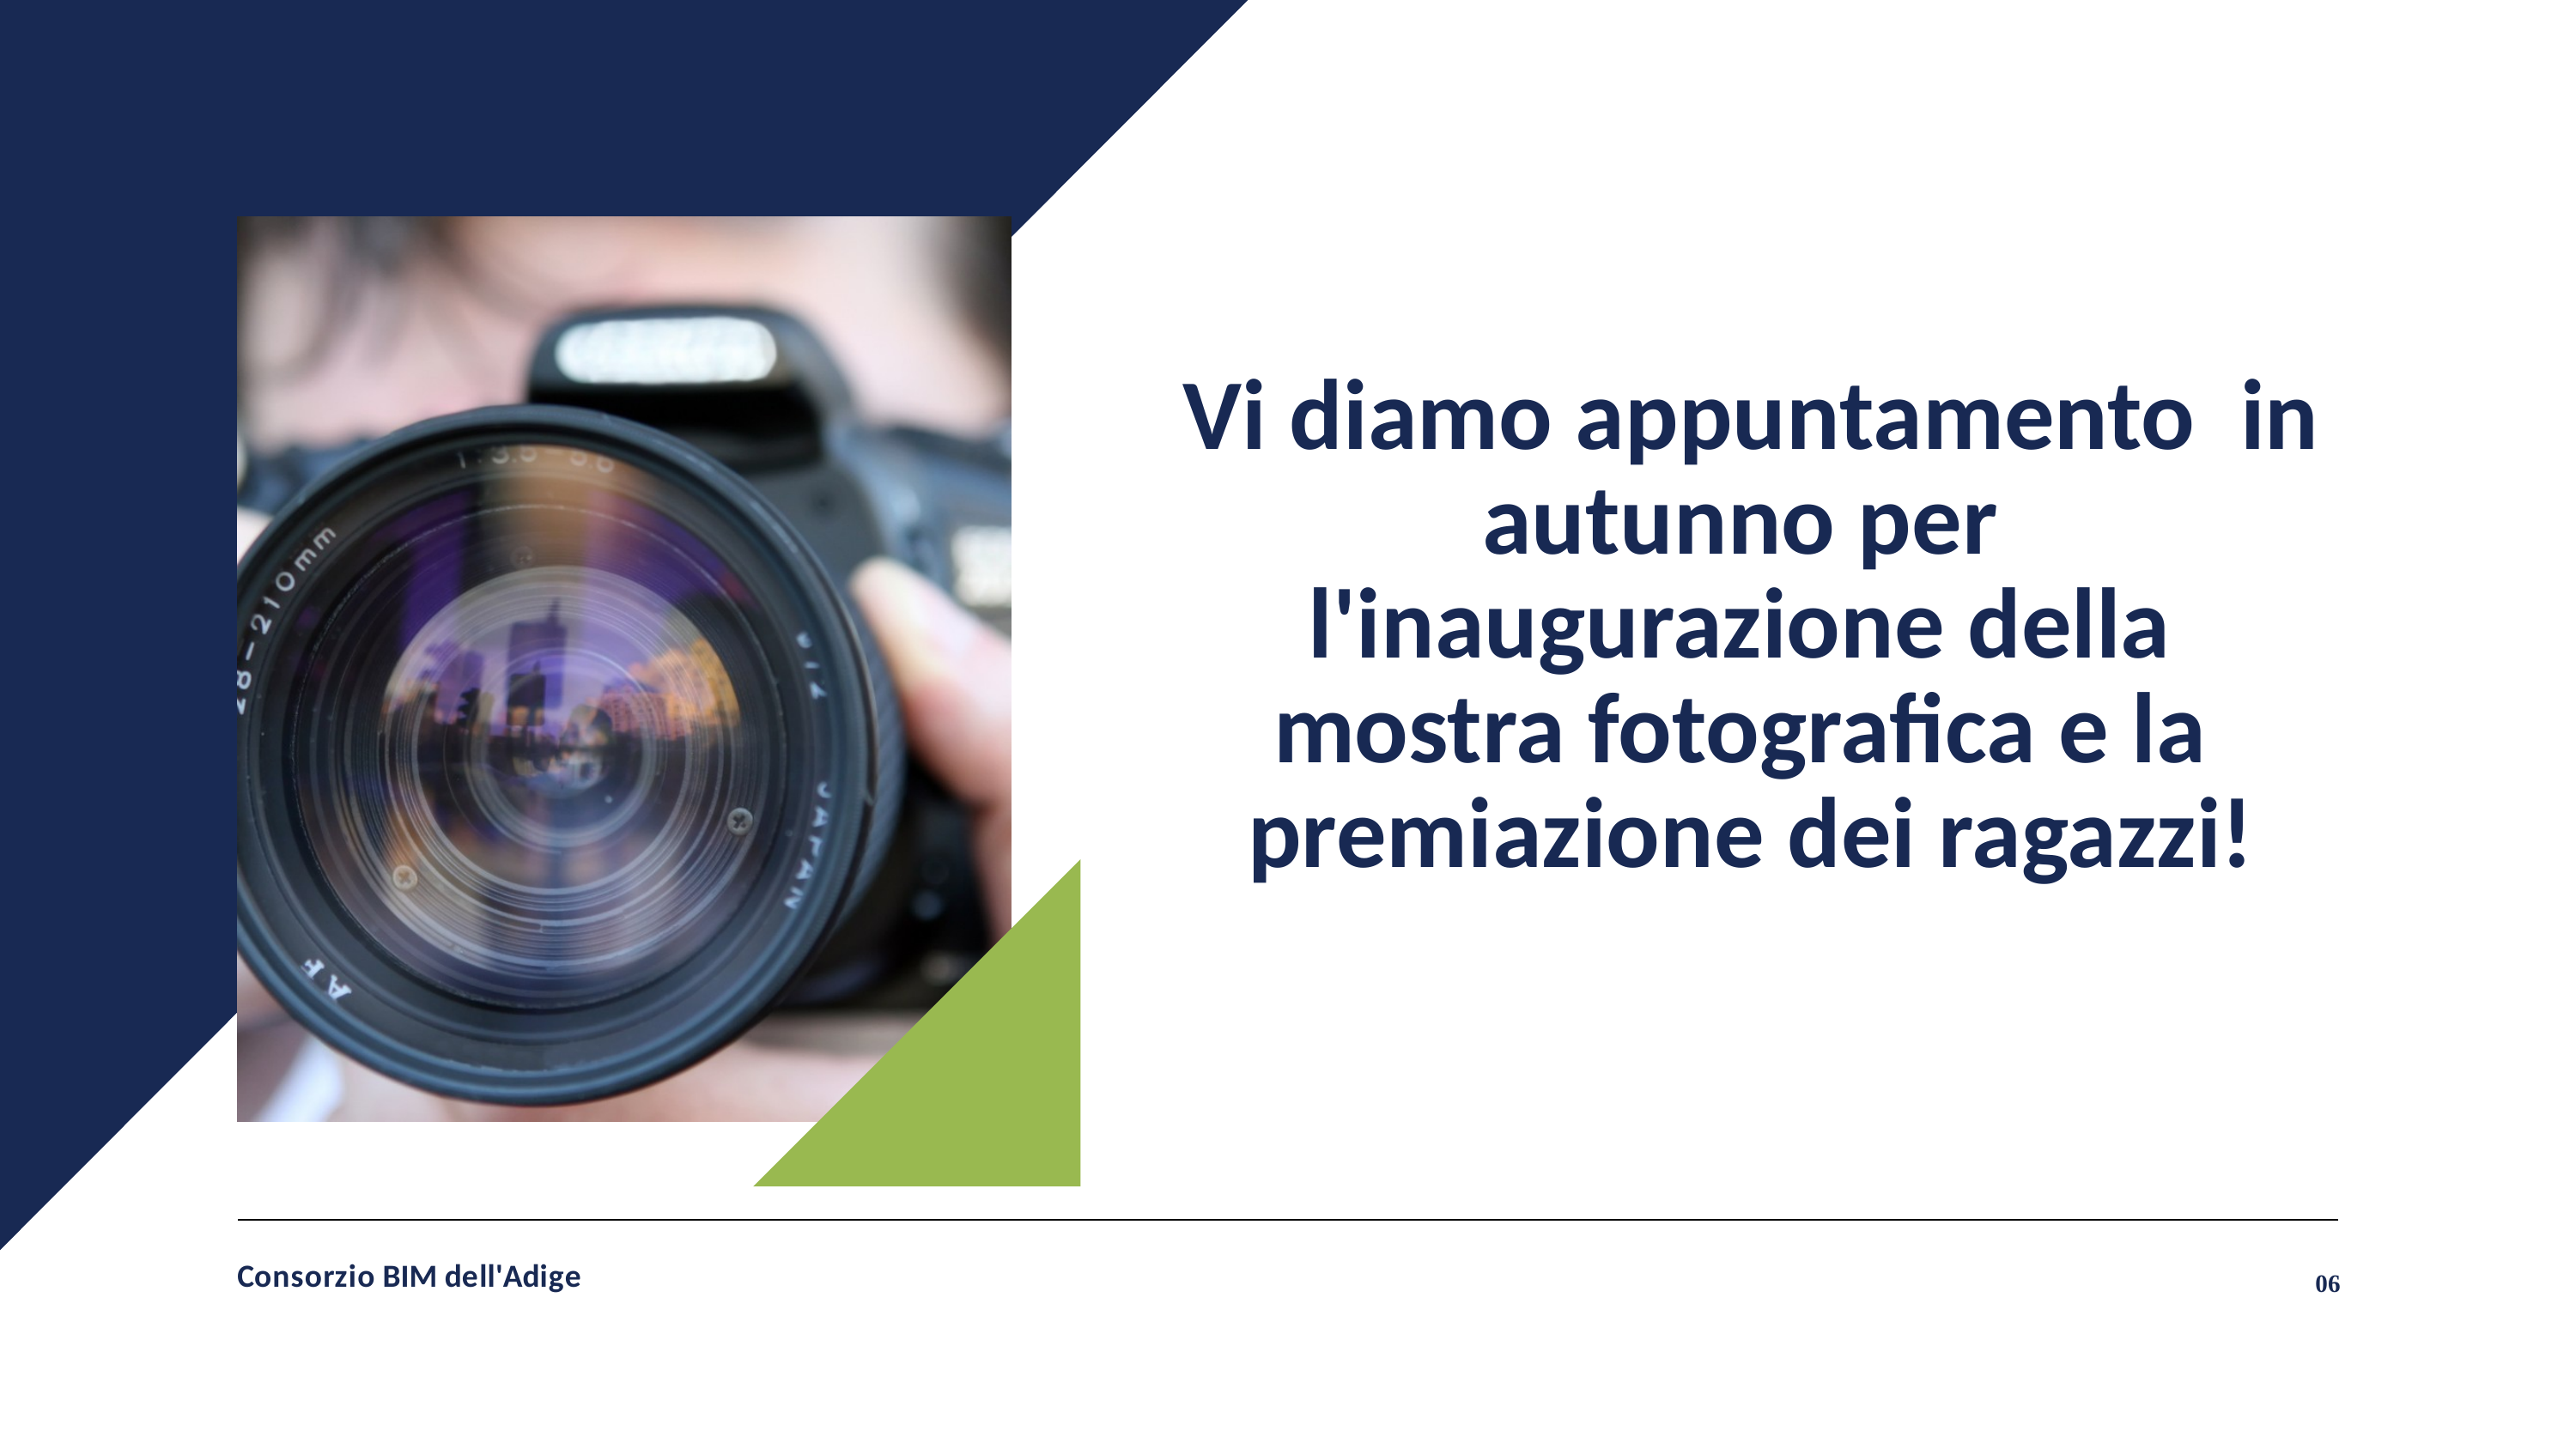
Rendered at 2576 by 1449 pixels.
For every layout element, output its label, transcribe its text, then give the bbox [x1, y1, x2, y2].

text_box 06 [2290, 1264, 2341, 1297]
text_box Vi diamo appuntamento in autunno per l'inaugurazione della mostra fotografica e la premiazione dei ragazzi! [1175, 346, 2328, 888]
picture [237, 216, 1012, 1122]
text_box Consorzio BIM dell'Adige [235, 1252, 596, 1294]
